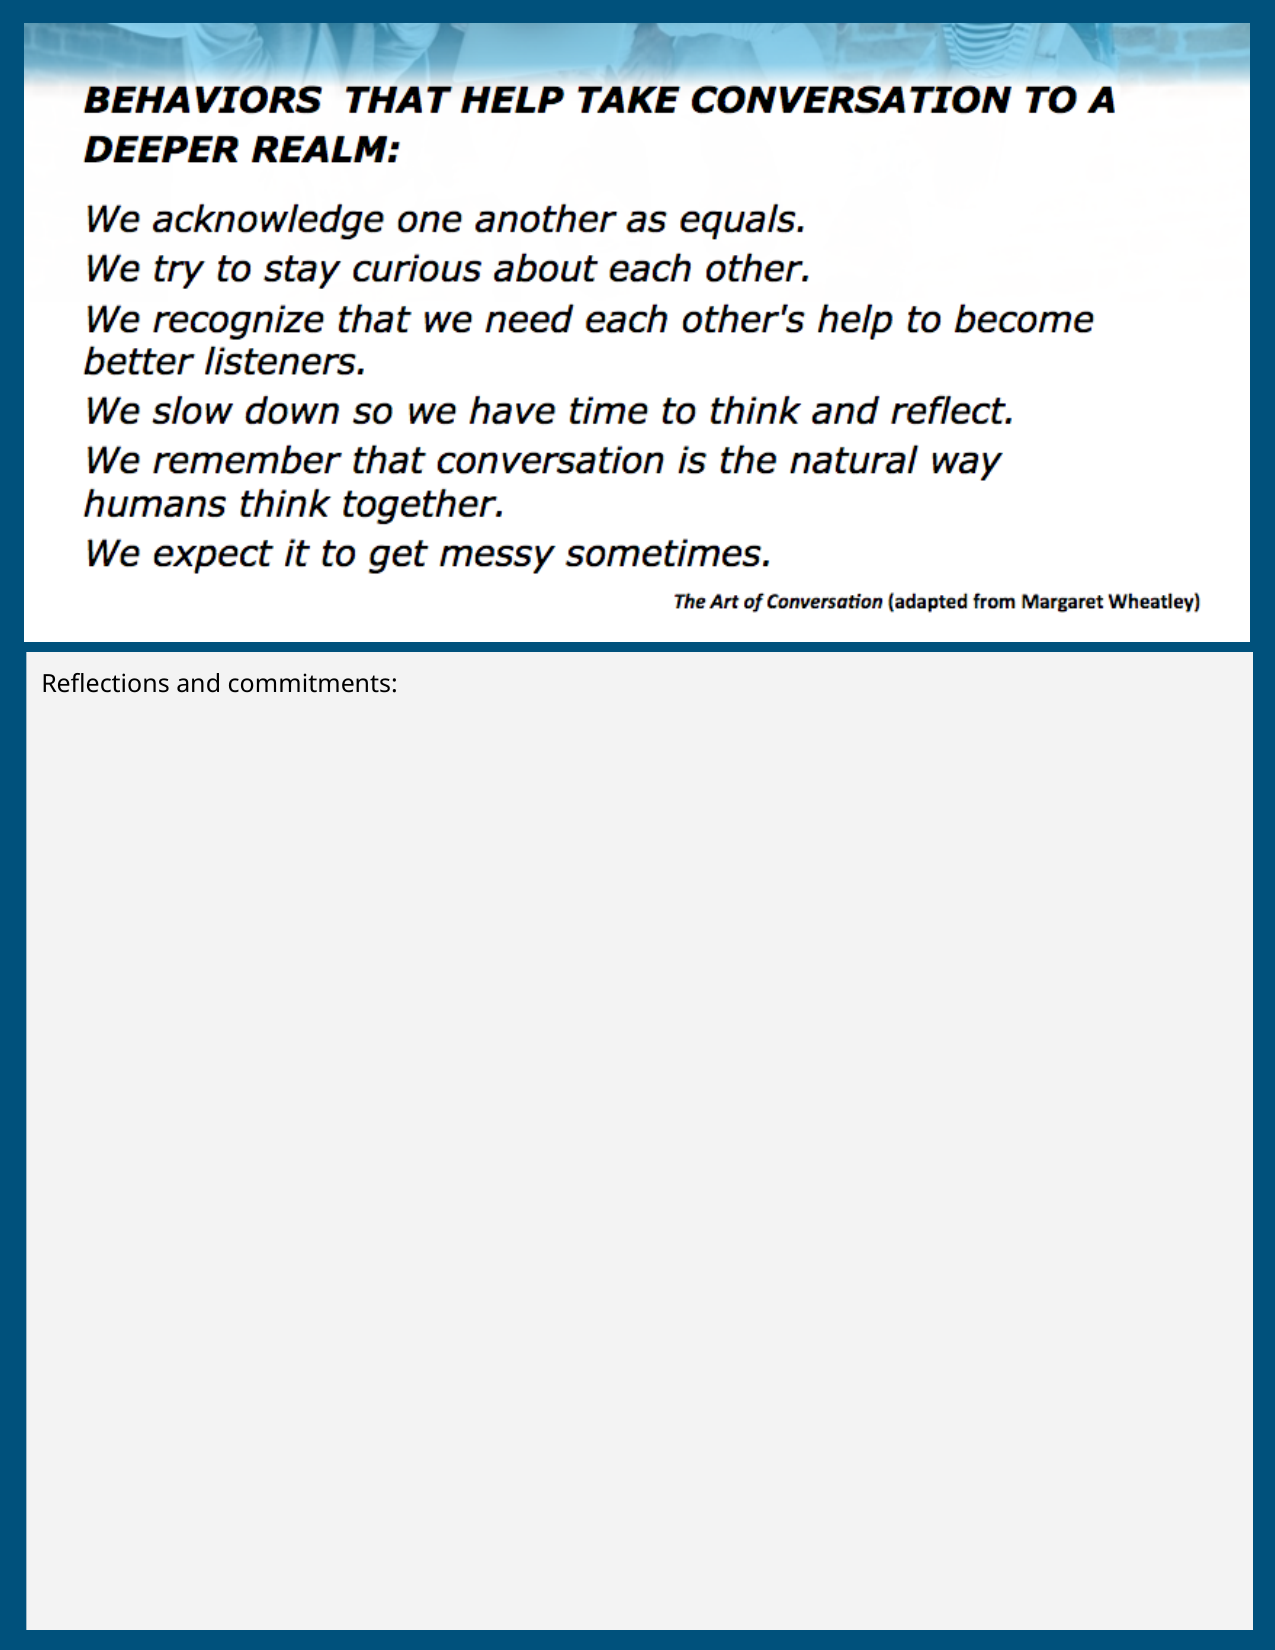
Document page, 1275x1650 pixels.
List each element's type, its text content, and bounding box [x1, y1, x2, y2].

text_box Reflections and commitments: [26, 652, 1253, 1630]
picture [25, 24, 1249, 641]
